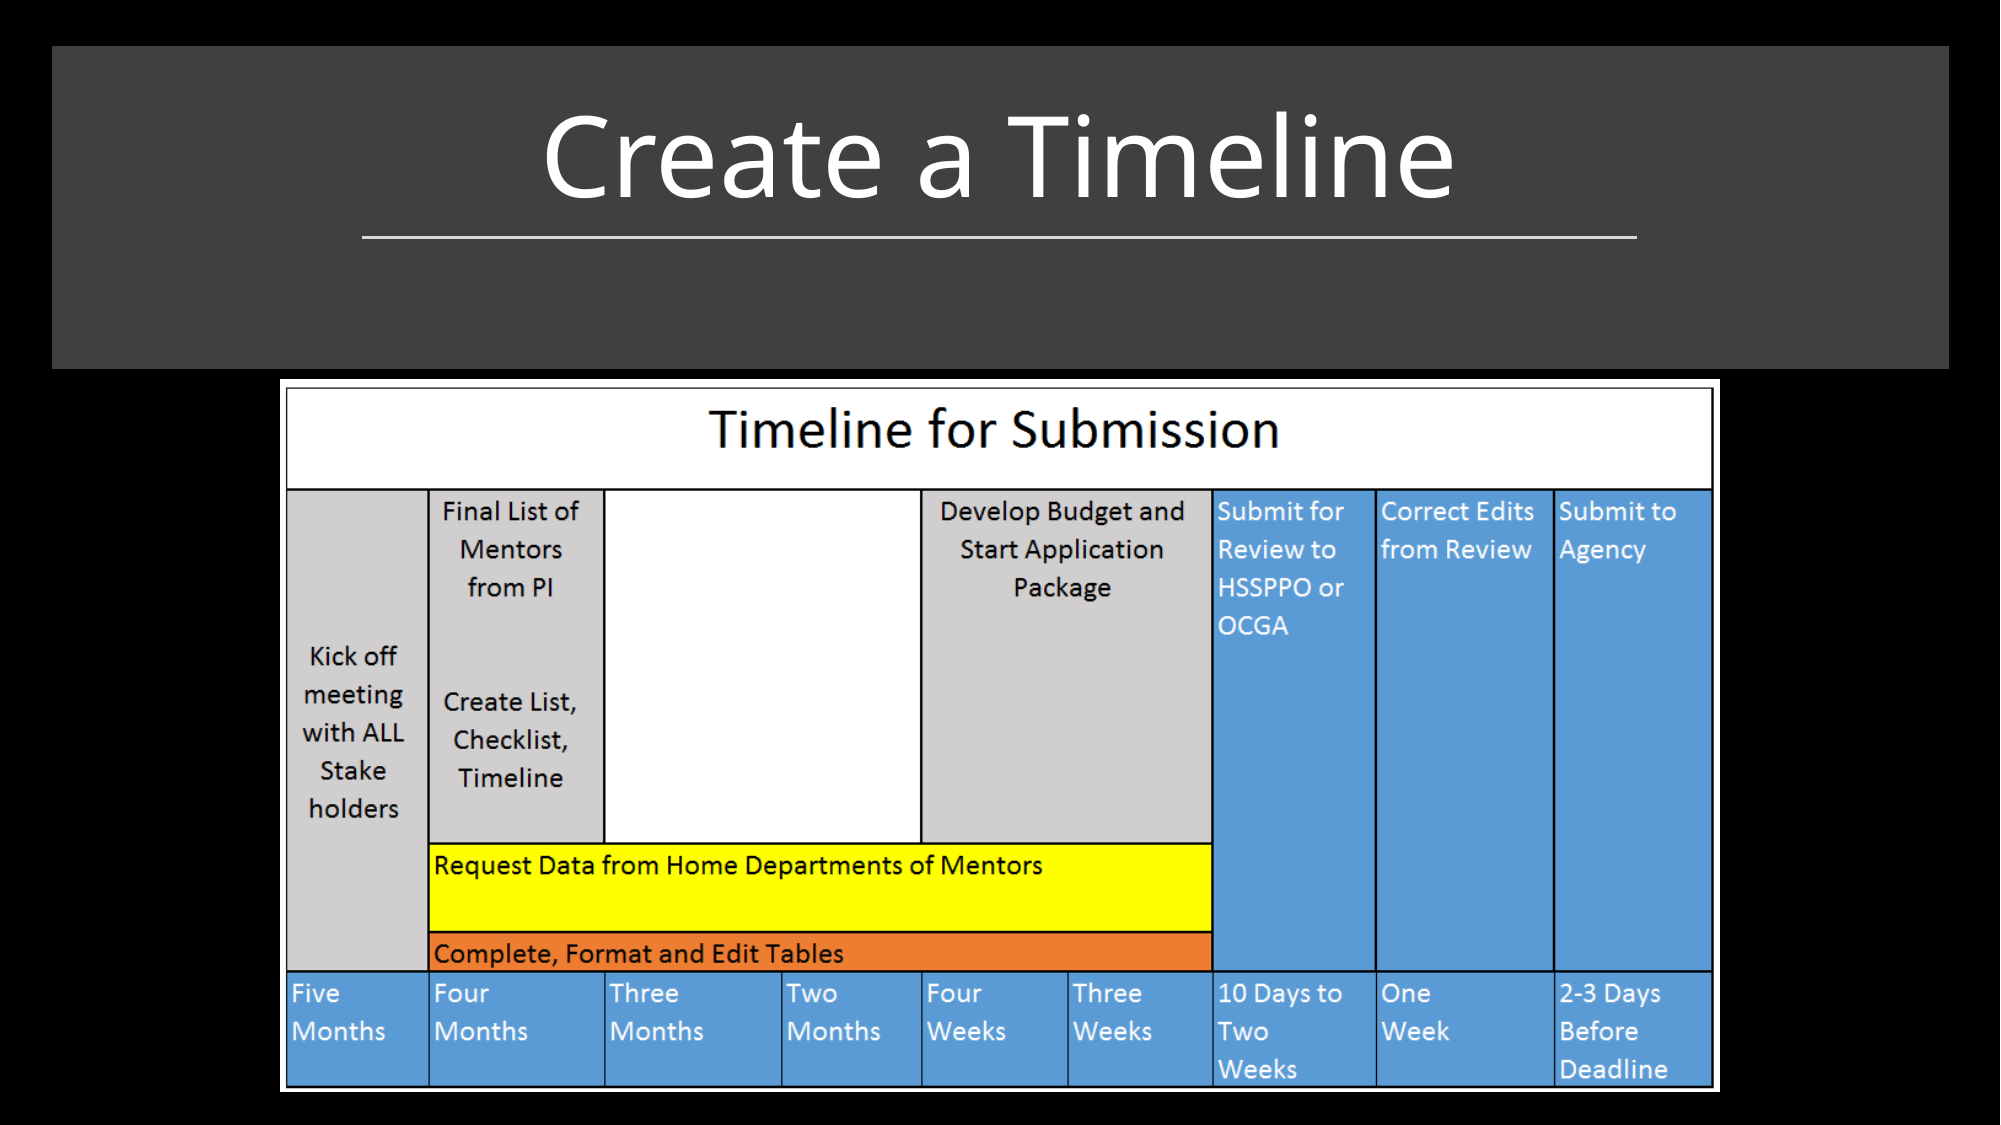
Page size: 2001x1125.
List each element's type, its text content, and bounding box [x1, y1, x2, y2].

title Create a Timeline [86, 76, 1914, 230]
picture [280, 379, 1720, 1092]
text_box [61, 55, 1939, 360]
